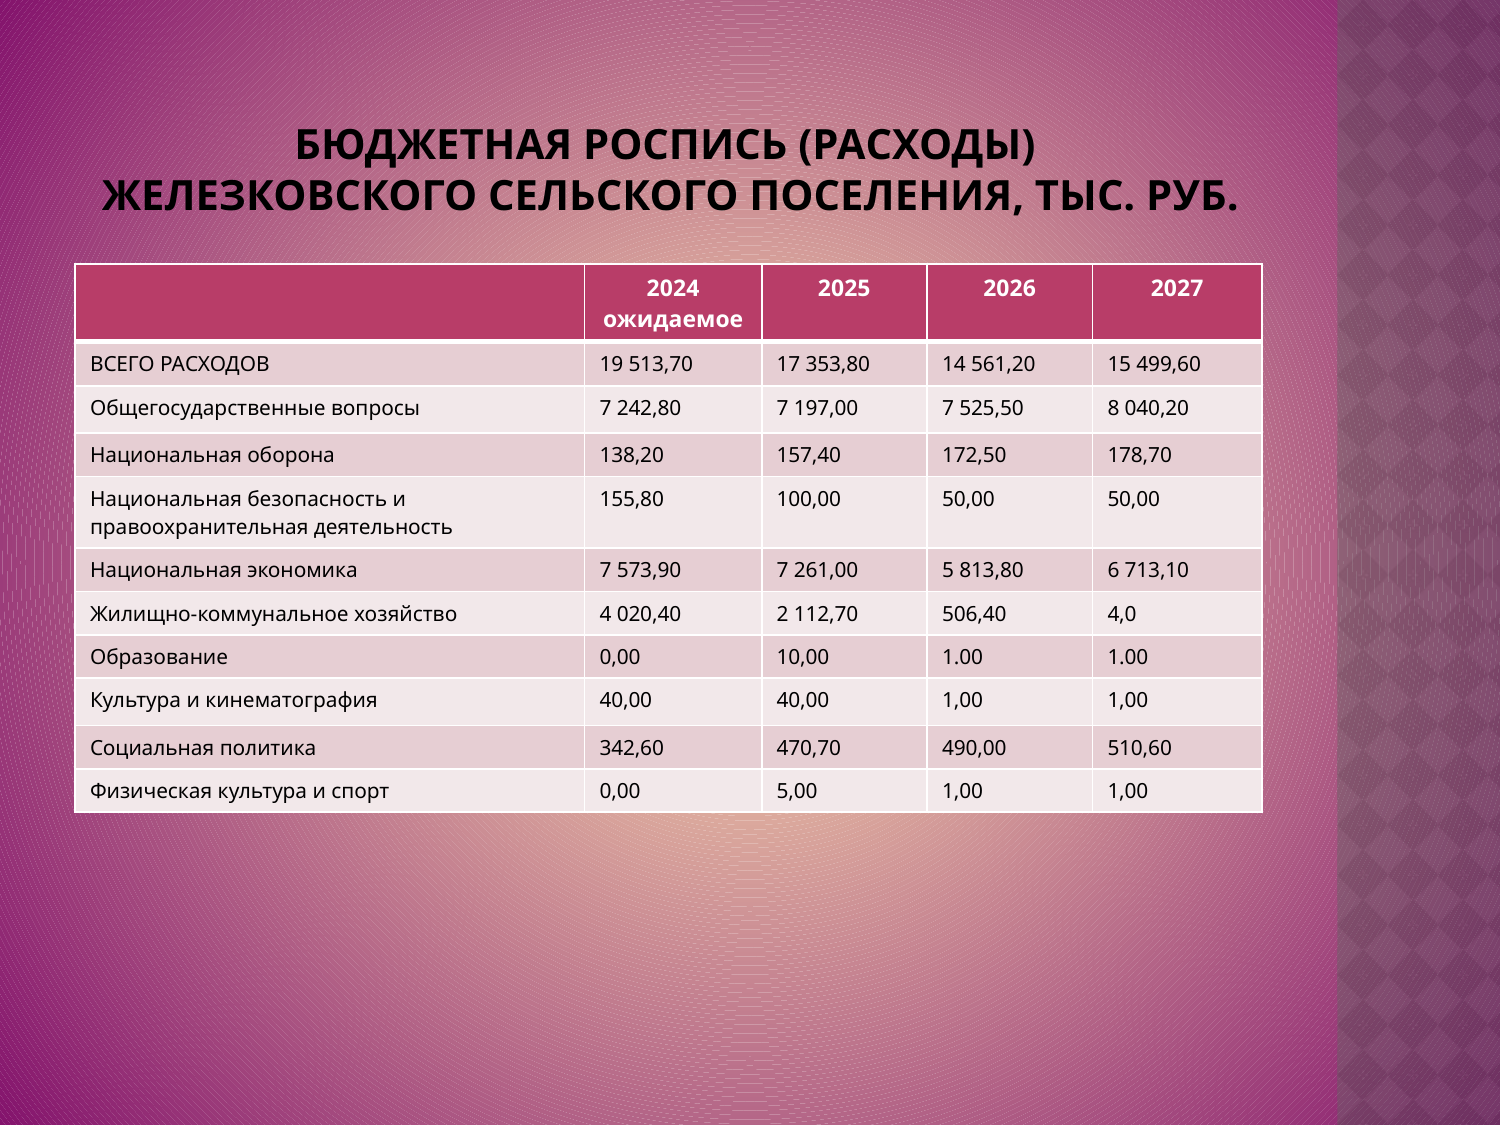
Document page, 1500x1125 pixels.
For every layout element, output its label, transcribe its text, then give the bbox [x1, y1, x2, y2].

table_cell 7 242,80 [585, 387, 761, 432]
table_cell 1,00 [1093, 770, 1261, 811]
table_cell 138,20 [585, 434, 761, 476]
table_cell 4 020,40 [585, 592, 761, 634]
title Бюджетная роспись (расходы) Железковского сельского поселения, тыс. руб. [76, 78, 1265, 219]
table_cell Образование [76, 636, 584, 677]
table_cell 510,60 [1093, 726, 1261, 768]
table_cell 7 261,00 [763, 549, 926, 591]
table_cell 14 561,20 [928, 344, 1092, 385]
table_cell 1.00 [928, 636, 1092, 677]
table_cell 15 499,60 [1093, 344, 1261, 385]
table_cell 2 112,70 [763, 592, 926, 634]
table_cell 17 353,80 [763, 344, 926, 385]
table_cell 7 525,50 [928, 387, 1092, 432]
table_cell 40,00 [763, 679, 926, 725]
table_cell ВСЕГО РАСХОДОВ [76, 344, 584, 385]
table_cell 5 813,80 [928, 549, 1092, 591]
table_cell 5,00 [763, 770, 926, 811]
table_cell 8 040,20 [1093, 387, 1261, 432]
table_cell 7 197,00 [763, 387, 926, 432]
table_cell 4,0 [1093, 592, 1261, 634]
table_cell 0,00 [585, 636, 761, 677]
table_header [76, 265, 584, 339]
table_cell 40,00 [585, 679, 761, 725]
table_cell 7 573,90 [585, 549, 761, 591]
table_cell 1,00 [928, 770, 1092, 811]
table_cell 100,00 [763, 477, 926, 547]
table_cell 490,00 [928, 726, 1092, 768]
table_cell Национальная безопасность и правоохранительная деятельность [76, 477, 584, 547]
table_cell 1.00 [1093, 636, 1261, 677]
table_cell 19 513,70 [585, 344, 761, 385]
table_cell Национальная экономика [76, 549, 584, 591]
table_cell 50,00 [928, 477, 1092, 547]
table_cell Физическая культура и спорт [76, 770, 584, 811]
table_cell 1,00 [928, 679, 1092, 725]
table_cell 155,80 [585, 477, 761, 547]
table_header 2026 [928, 265, 1092, 339]
table_cell 10,00 [763, 636, 926, 677]
table_cell 50,00 [1093, 477, 1261, 547]
table_cell 342,60 [585, 726, 761, 768]
table_cell Национальная оборона [76, 434, 584, 476]
table_cell Культура и кинематография [76, 679, 584, 725]
table_cell Жилищно-коммунальное хозяйство [76, 592, 584, 634]
table_cell 0,00 [585, 770, 761, 811]
table_cell 470,70 [763, 726, 926, 768]
table_cell Общегосударственные вопросы [76, 387, 584, 432]
table_cell 178,70 [1093, 434, 1261, 476]
table_cell Социальная политика [76, 726, 584, 768]
table_cell 172,50 [928, 434, 1092, 476]
table_header 2024 ожидаемое [585, 265, 761, 339]
table_cell 506,40 [928, 592, 1092, 634]
table_cell 157,40 [763, 434, 926, 476]
table_cell 6 713,10 [1093, 549, 1261, 591]
table_cell 1,00 [1093, 679, 1261, 725]
table_header 2027 [1093, 265, 1261, 339]
table_header 2025 [763, 265, 926, 339]
